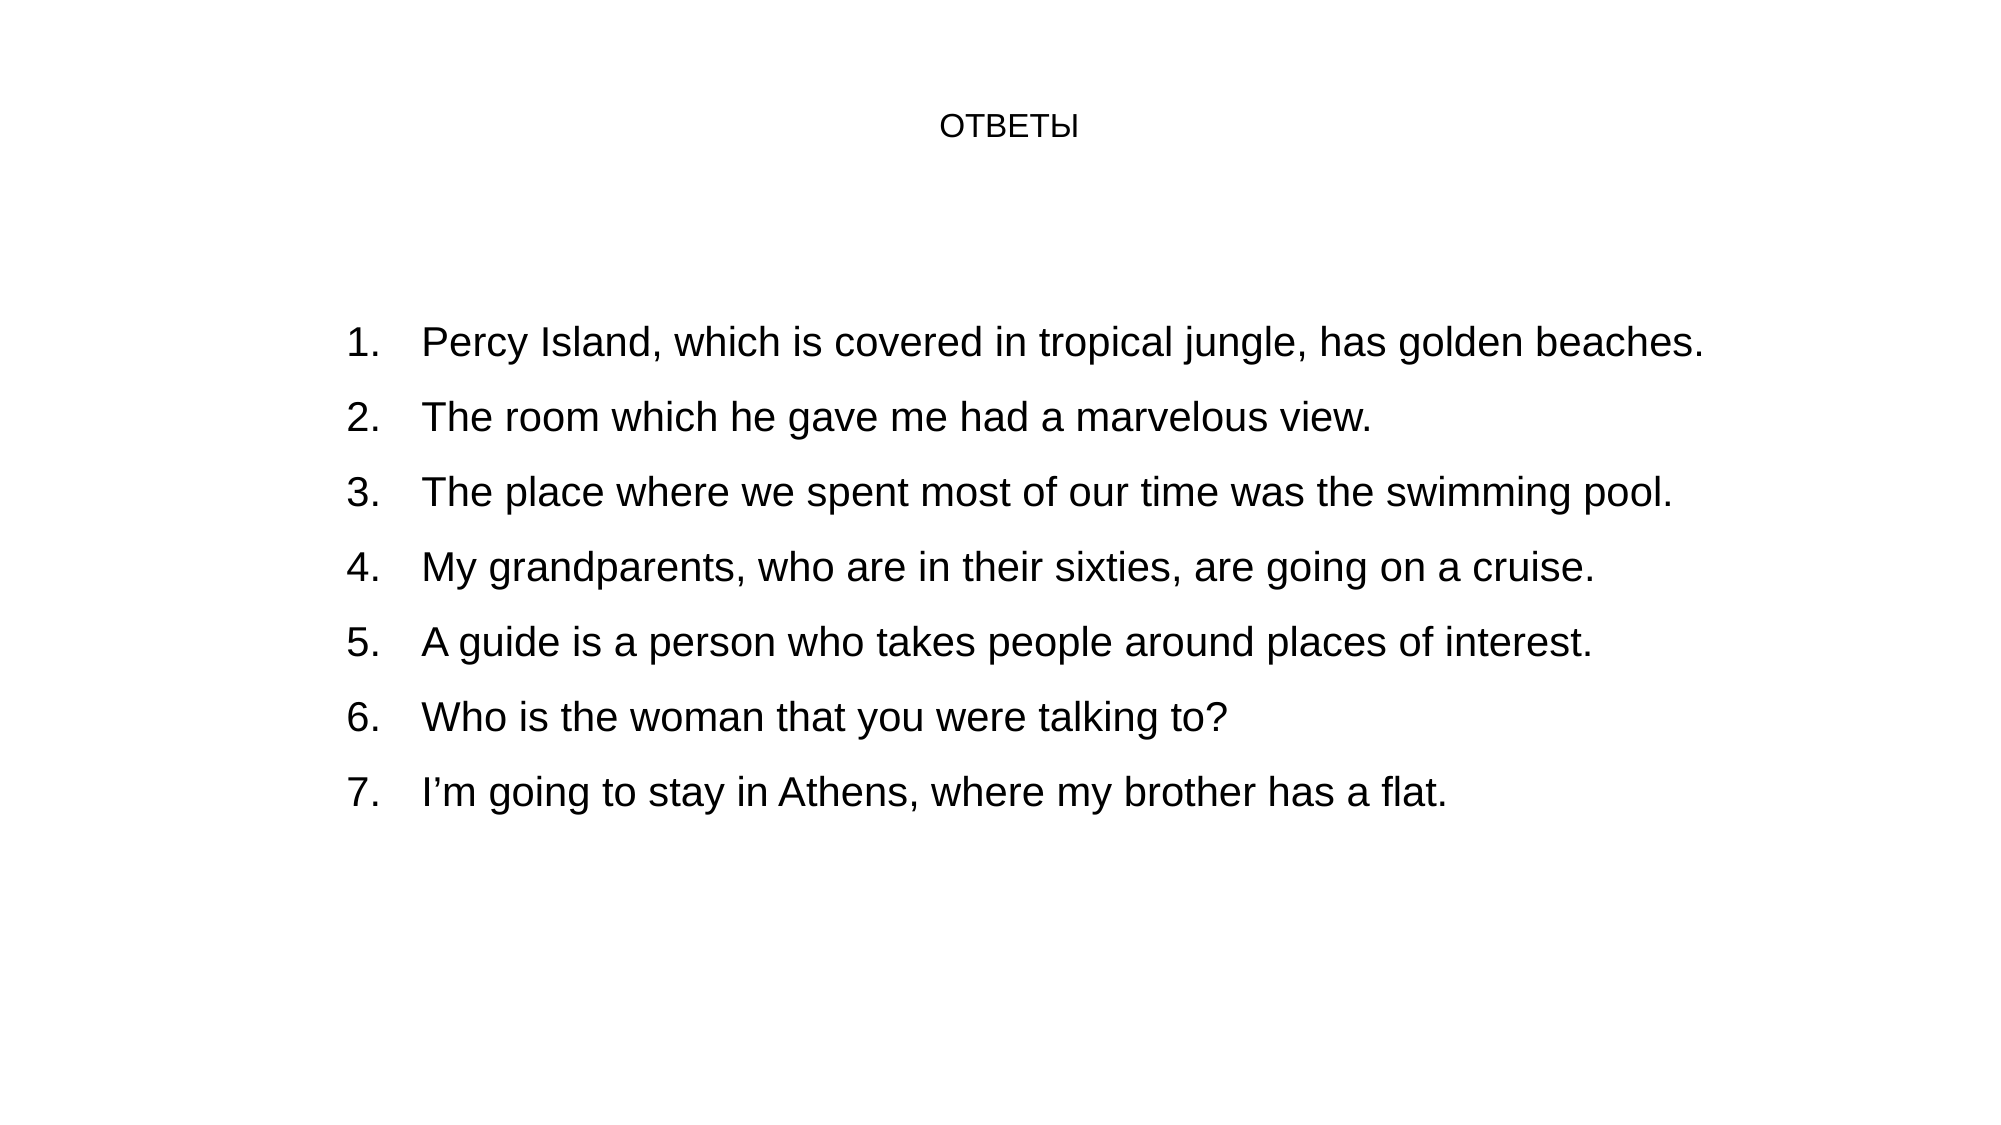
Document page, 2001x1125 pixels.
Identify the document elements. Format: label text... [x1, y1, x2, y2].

text_box ОТВЕТЫ [924, 97, 1095, 152]
text_box Percy Island, which is covered in tropical jungle, has golden beaches. The room which he gave me had a marvelous view. The place where we spent most of our time was the swimming pool. My grandparents, who are in their sixties, are going on a cruise. A guide is a person who takes people around places of interest. Who is the woman that you were talking to? I’m going to stay in Athens, where my brother has a flat. [331, 282, 1753, 822]
